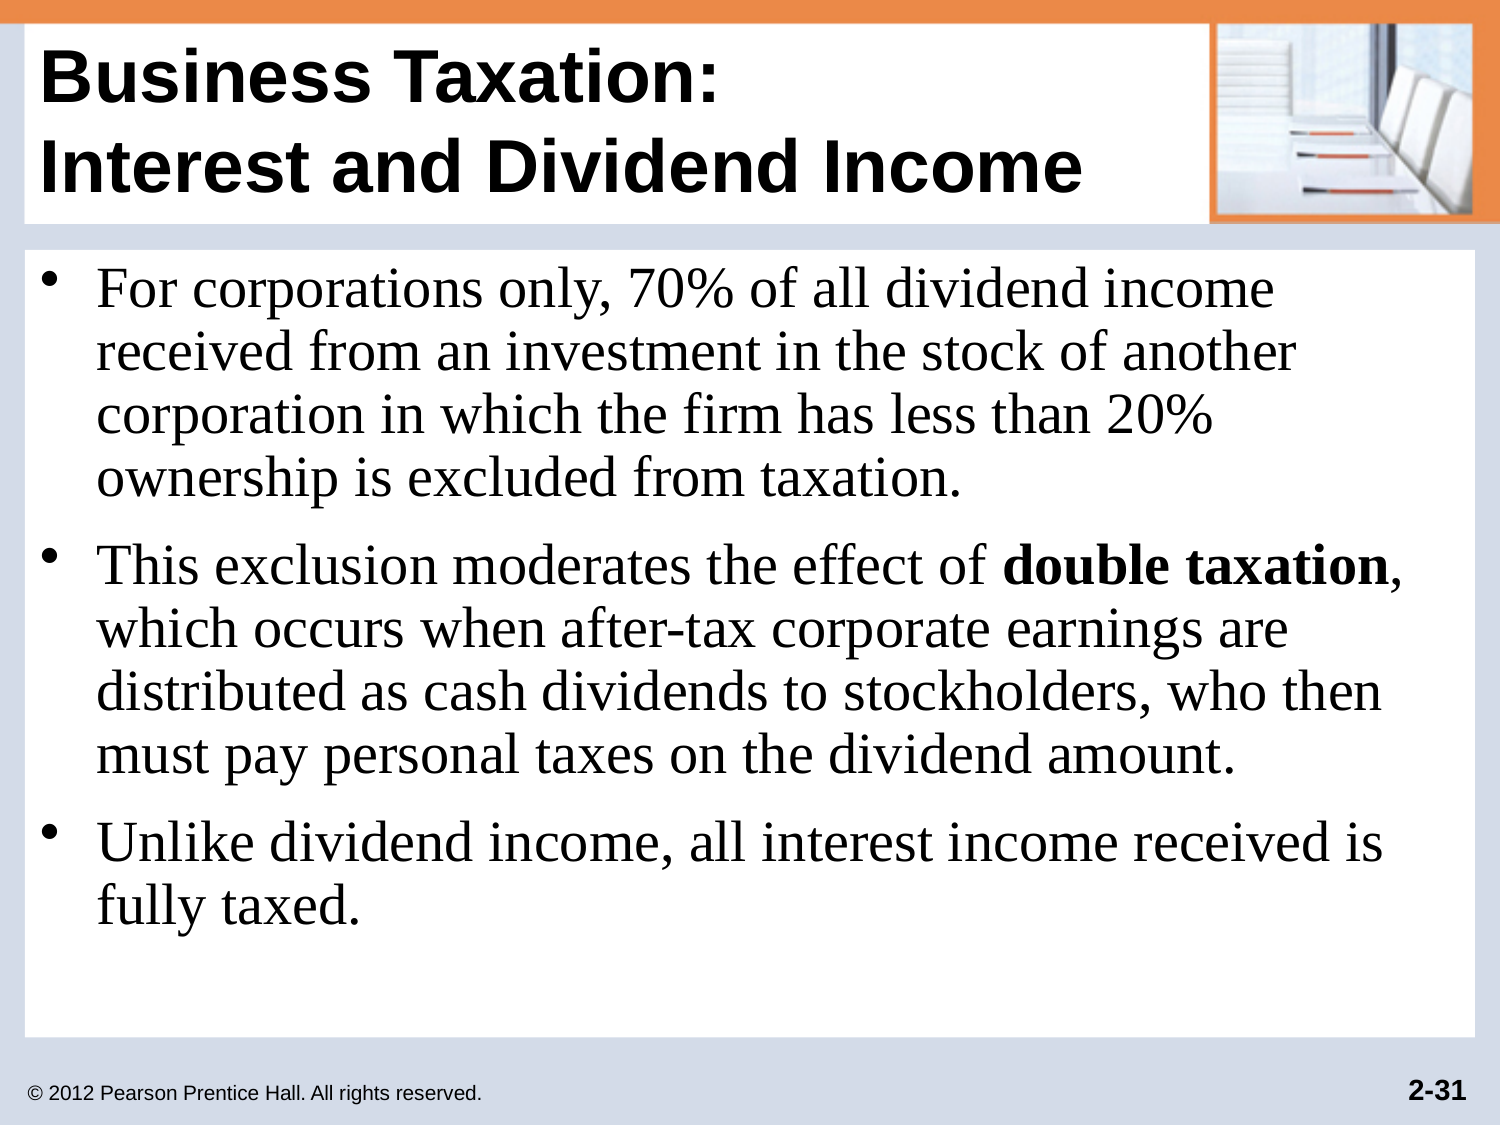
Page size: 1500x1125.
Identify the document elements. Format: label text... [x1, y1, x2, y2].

slide_number 2-31 [1331, 1038, 1482, 1114]
footer © 2012 Pearson Prentice Hall. All rights reserved. [12, 1037, 938, 1113]
picture [0, 0, 1500, 224]
list For corporations only, 70% of all dividend income received from an investment in the stock of another corporation in which the firm has less than 20% ownership is excluded from taxation. This exclusion moderates the effect of double taxation, which occurs when after-tax corporate earnings are distributed as cash dividends to stockholders, who then must pay personal taxes on the dividend amount. Unlike dividend income, all interest income received is fully taxed. [24, 249, 1476, 1013]
title Business Taxation: Interest and Dividend Income [24, 19, 1201, 216]
